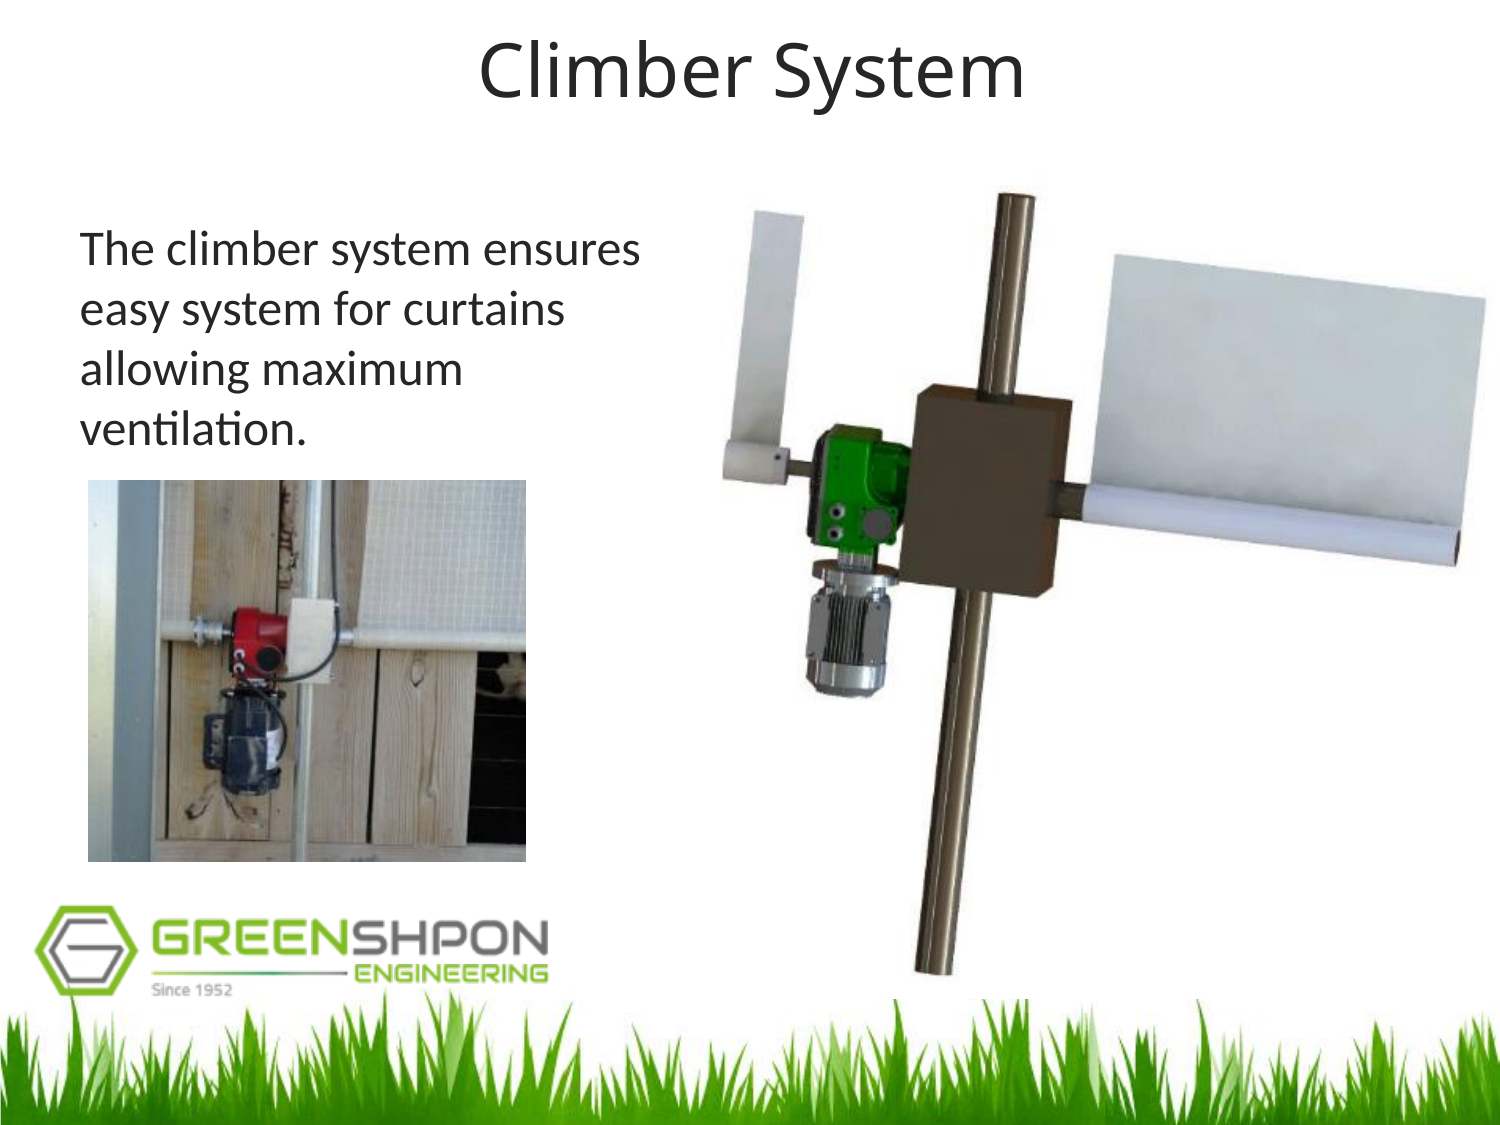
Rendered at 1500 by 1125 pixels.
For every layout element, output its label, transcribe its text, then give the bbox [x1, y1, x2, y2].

text_box The climber system ensures easy system for curtains allowing maximum ventilation. [64, 208, 591, 463]
title Climber System [63, 11, 1442, 124]
picture [88, 480, 526, 863]
picture [0, 148, 1500, 1125]
